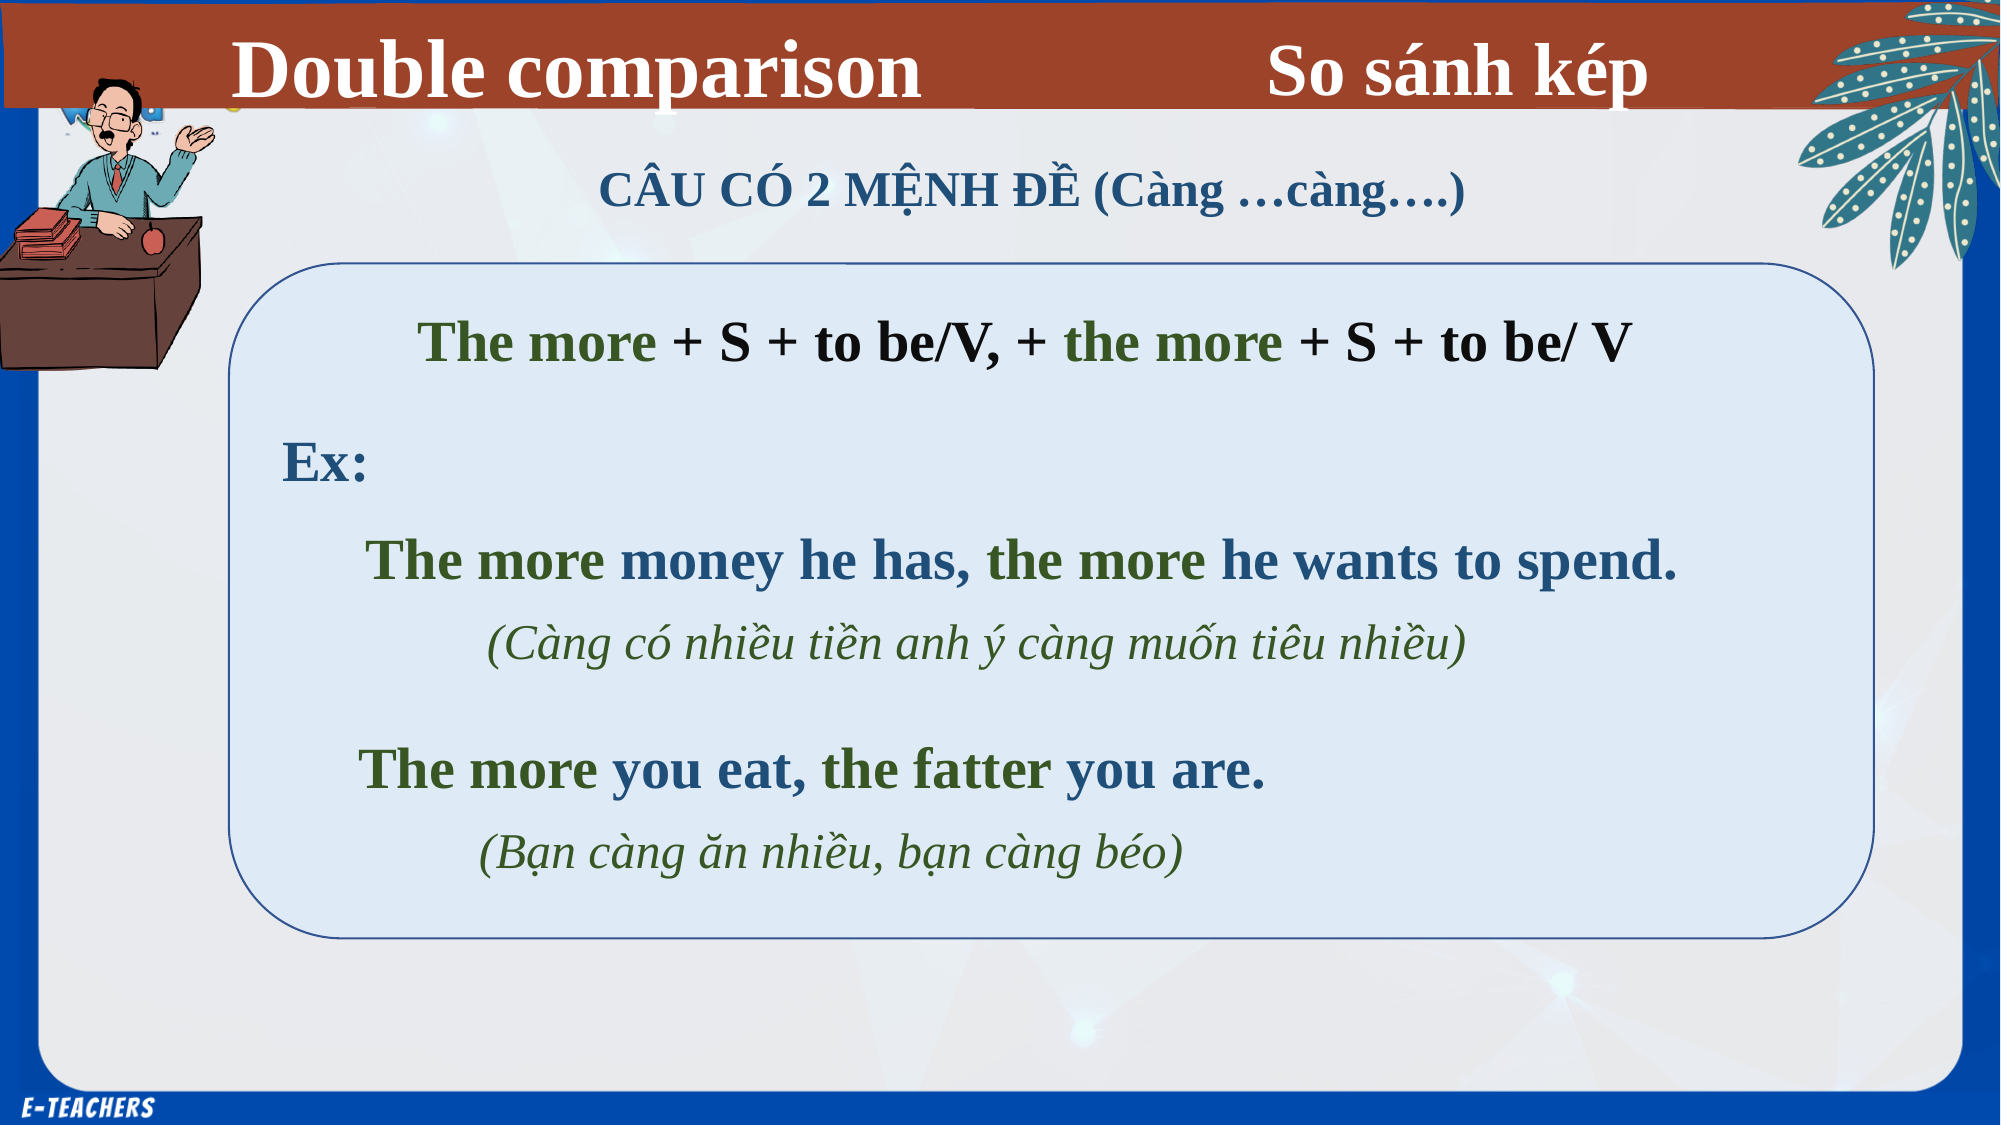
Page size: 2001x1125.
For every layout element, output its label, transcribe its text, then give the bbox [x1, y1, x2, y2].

picture [0, 0, 2001, 1125]
text_box Ex: [267, 416, 494, 501]
text_box CÂU CÓ 2 MỆNH ĐỀ (Càng …càng….) [446, 148, 1619, 224]
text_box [0, 1, 1781, 110]
text_box The more you eat, the fatter you are. [343, 722, 1842, 808]
text_box The more + S + to be/V, + the more + S + to be/ V [343, 296, 1708, 381]
text_box [227, 262, 1875, 940]
text_box (Bạn càng ăn nhiều, bạn càng béo) [464, 811, 1672, 887]
text_box The more money he has, the more he wants to spend. [351, 513, 1849, 599]
text_box (Càng có nhiều tiền anh ý càng muốn tiêu nhiều) [472, 602, 1679, 678]
text_box Double comparison [216, 110, 1019, 114]
